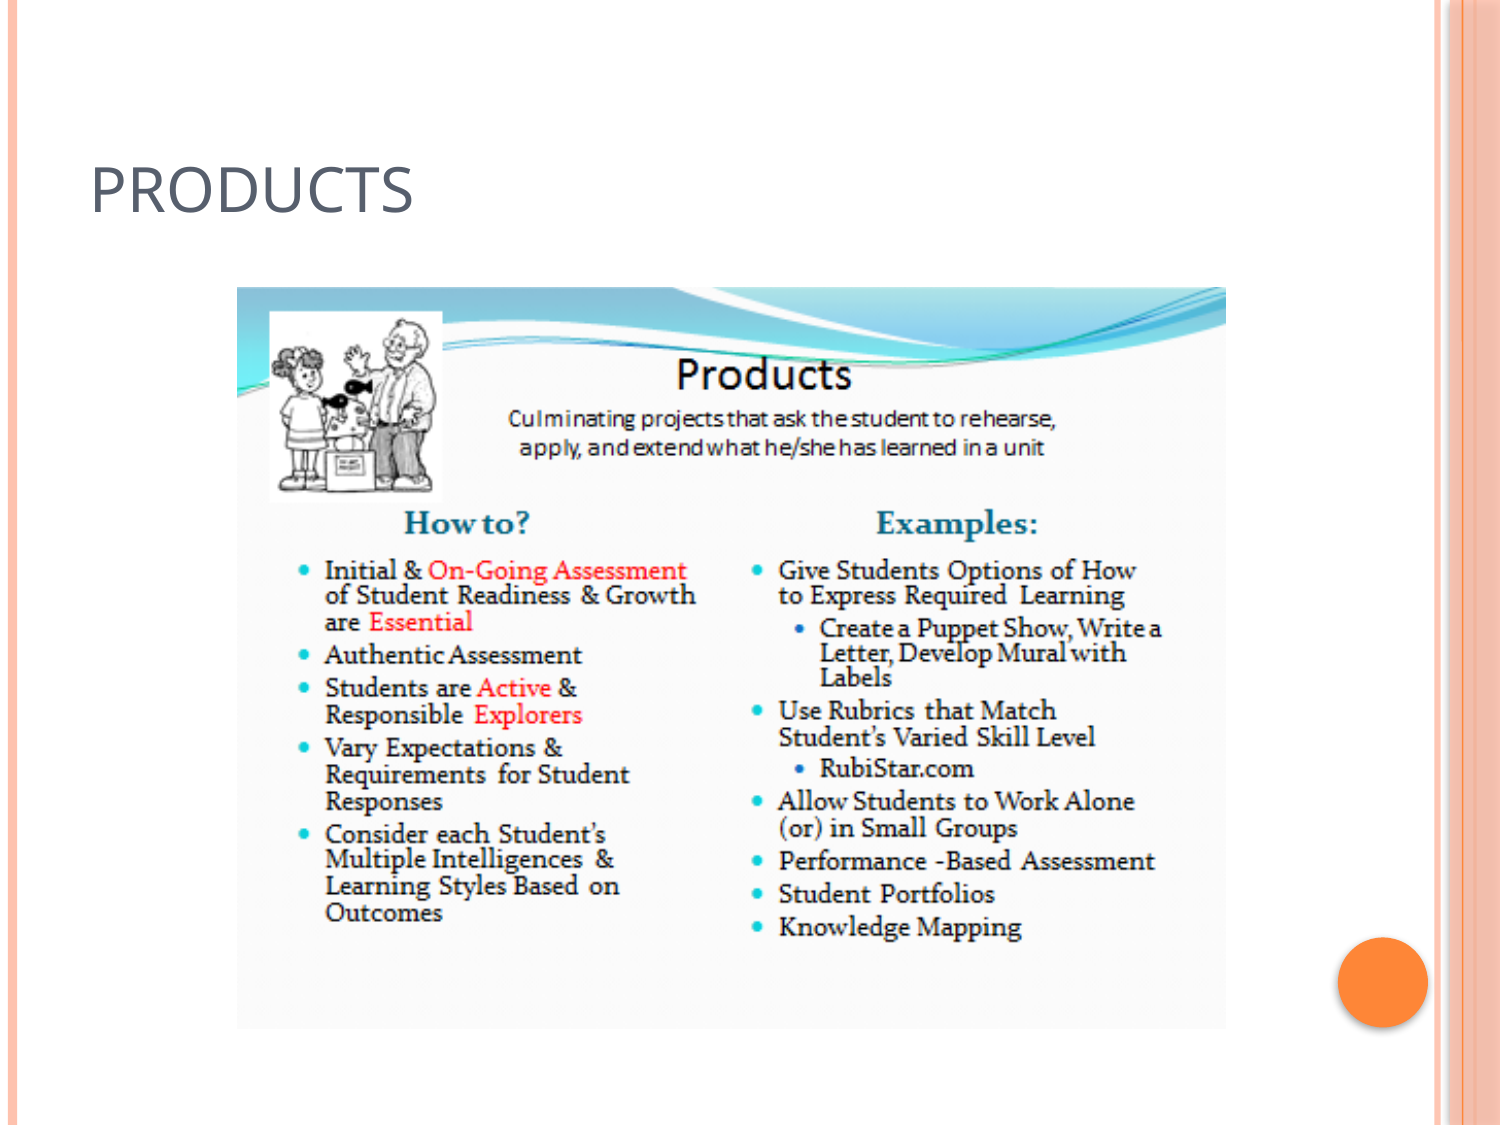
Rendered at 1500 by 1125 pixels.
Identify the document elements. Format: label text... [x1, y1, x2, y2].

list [236, 286, 1226, 1029]
title Products [75, 45, 1300, 233]
